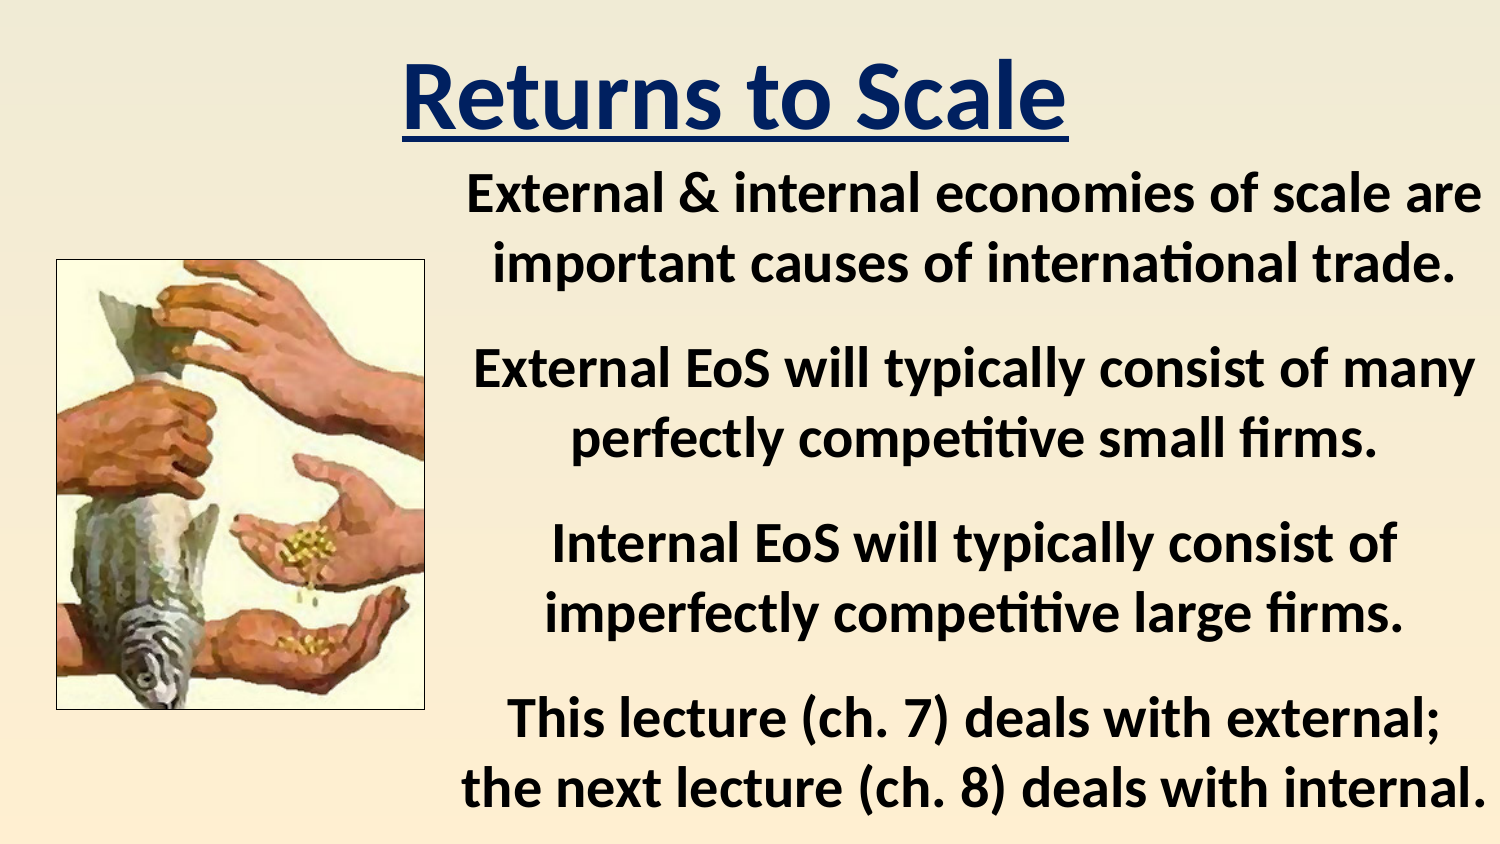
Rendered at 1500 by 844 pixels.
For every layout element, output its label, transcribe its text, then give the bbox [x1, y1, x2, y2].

text_box External & internal economies of scale are important causes of international trade. External EoS will typically consist of many perfectly competitive small firms. Internal EoS will typically consist of imperfectly competitive large firms. This lecture (ch. 7) deals with external; the next lecture (ch. 8) deals with internal. [437, 146, 1500, 827]
text_box Returns to Scale [386, 21, 1084, 157]
picture [56, 259, 426, 710]
